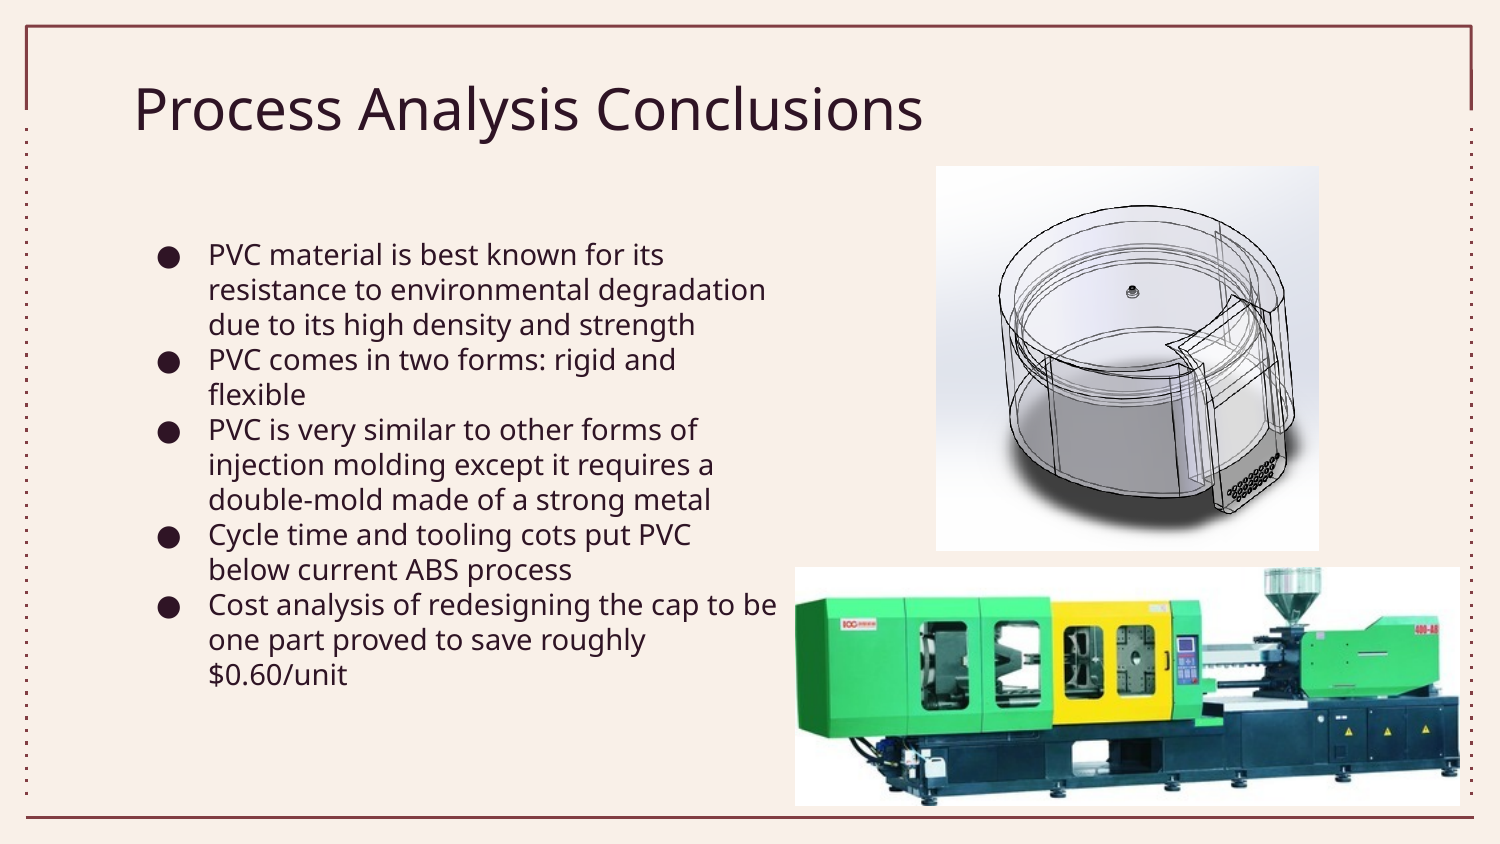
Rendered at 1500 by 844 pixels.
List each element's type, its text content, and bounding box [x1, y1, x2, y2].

list PVC material is best known for its resistance to environmental degradation due to its high density and strength PVC comes in two forms: rigid and flexible PVC is very similar to other forms of injection molding except it requires a double-mold made of a strong metal Cycle time and tooling cots put PVC below current ABS process Cost analysis of redesigning the cap to be one part proved to save roughly $0.60/unit [118, 172, 796, 756]
title Process Analysis Conclusions [118, 56, 1382, 151]
picture [795, 566, 1460, 807]
picture [936, 166, 1320, 552]
